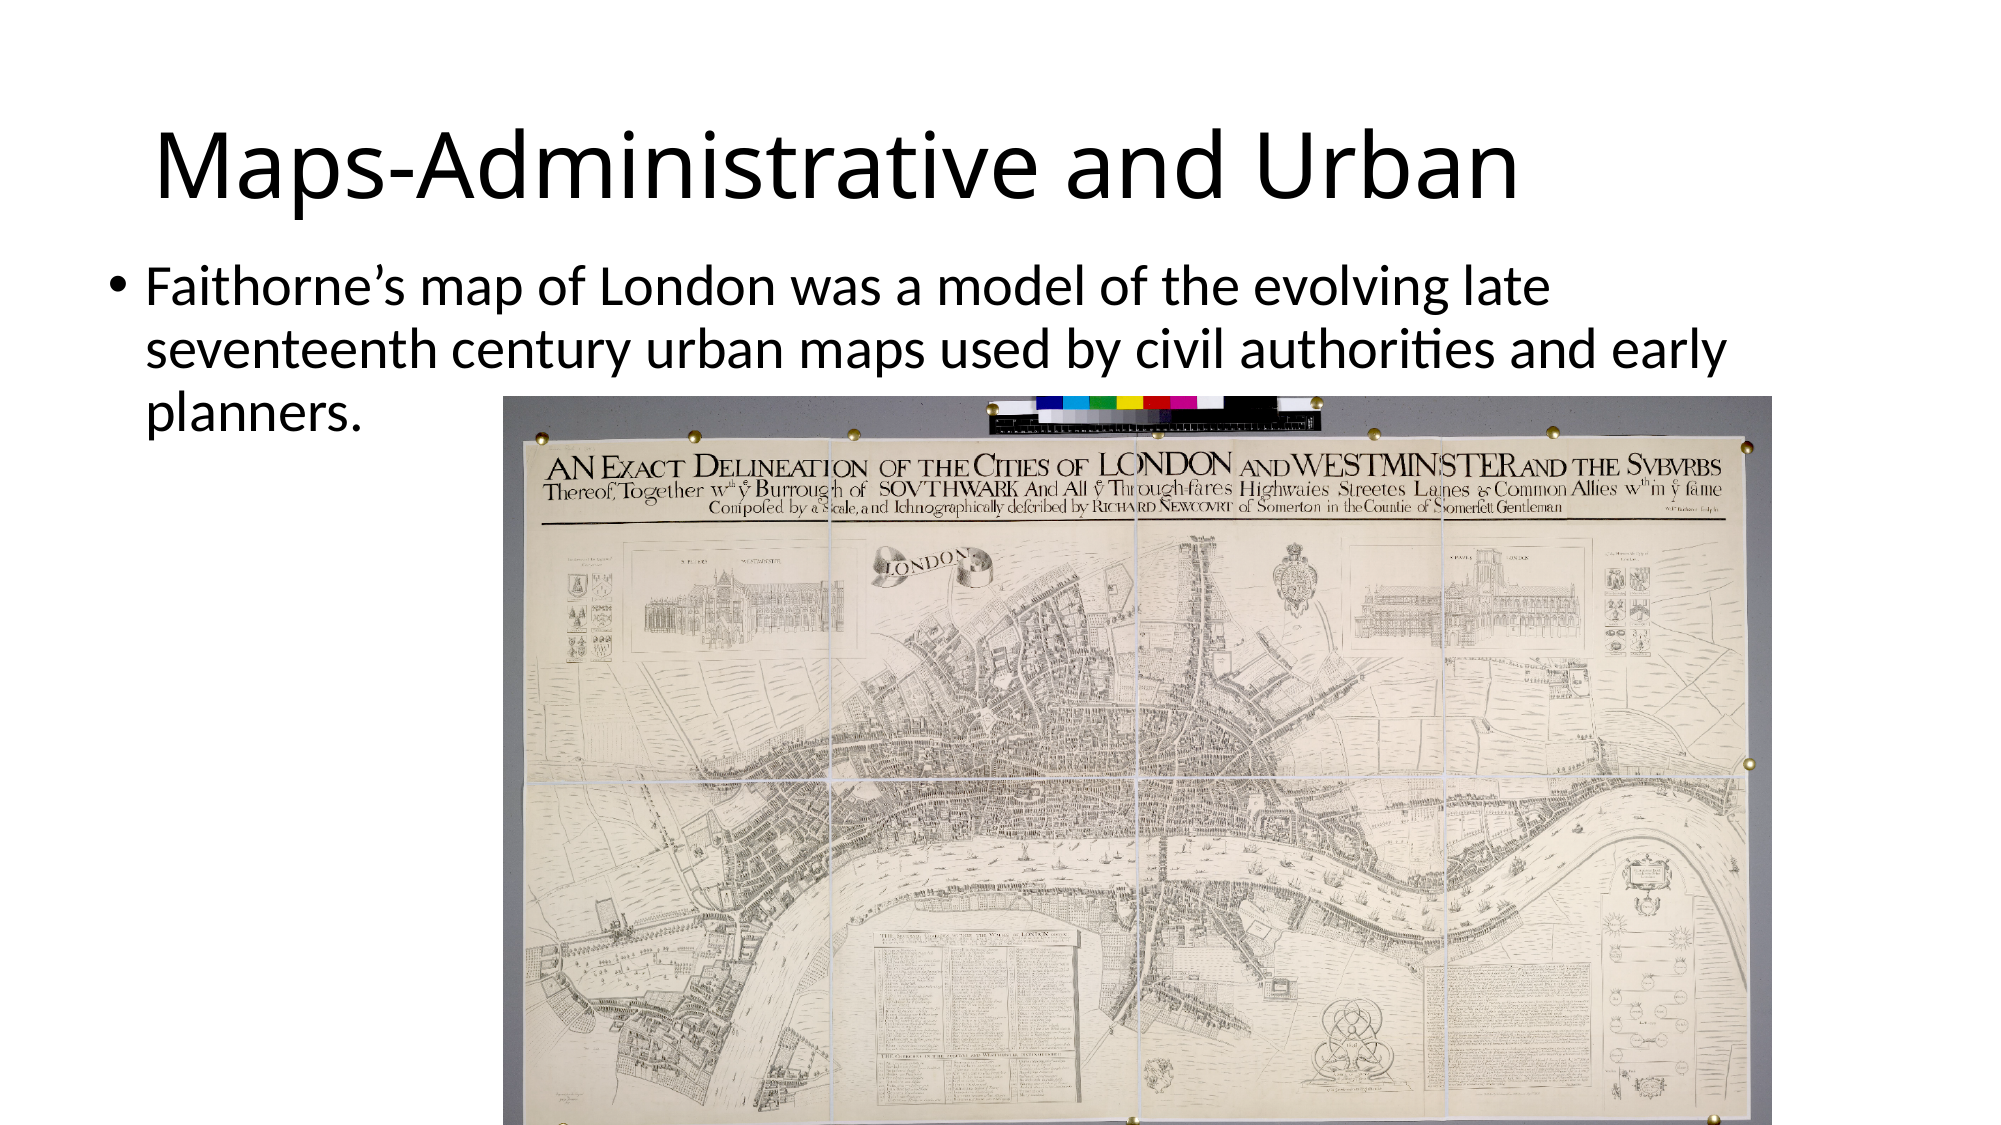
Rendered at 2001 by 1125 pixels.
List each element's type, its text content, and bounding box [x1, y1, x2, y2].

list Faithorne’s map of London was a model of the evolving late seventeenth century urban maps used by civil authorities and early planners. [92, 247, 1818, 472]
title Maps-Administrative and Urban [137, 59, 1863, 278]
picture [503, 396, 1772, 1125]
